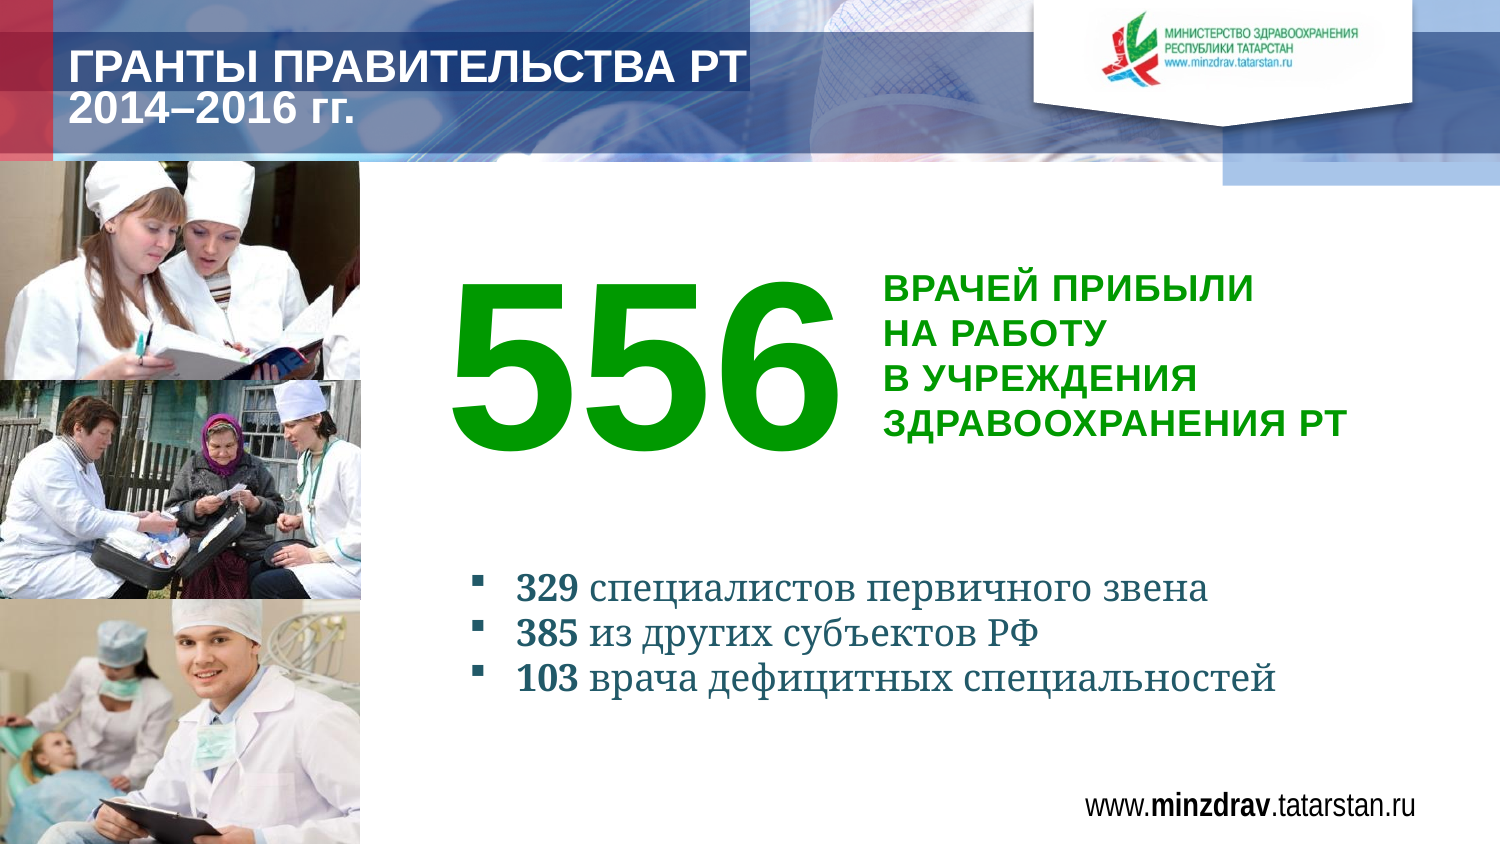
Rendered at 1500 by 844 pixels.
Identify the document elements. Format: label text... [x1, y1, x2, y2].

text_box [0, 161, 361, 844]
picture [0, 0, 1500, 163]
text_box ВРАЧЕЙ ПРИБЫЛИ НА РАБОТУ В УЧРЕЖДЕНИЯ ЗДРАВООХРАНЕНИЯ РТ [868, 256, 1388, 452]
text_box 556 [430, 202, 1329, 505]
text_box www.minzdrav.tatarstan.ru [1070, 776, 1432, 831]
text_box [1220, 170, 1500, 188]
text_box 329 специалистов первичного звена 385 из других субъектов РФ 103 врача дефицитных специальностей [454, 556, 1459, 796]
